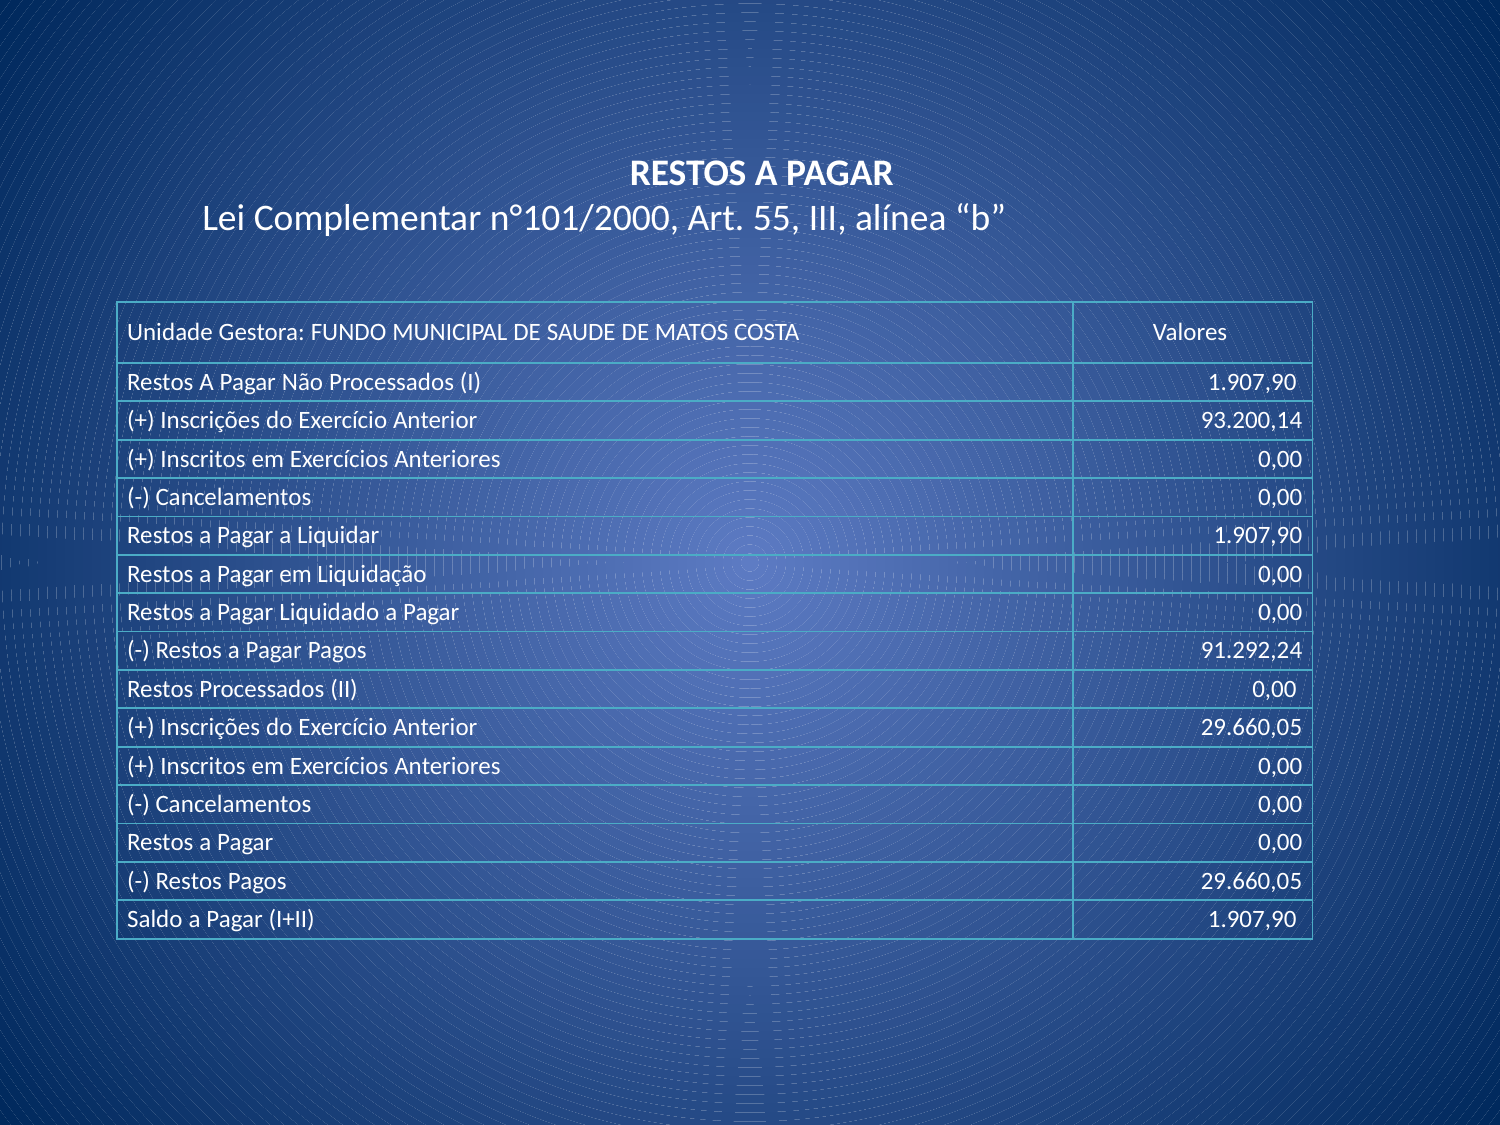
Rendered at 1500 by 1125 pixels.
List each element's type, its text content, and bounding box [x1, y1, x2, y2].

table_cell Restos a Pagar a Liquidar [118, 517, 1072, 554]
table_cell Restos a Pagar em Liquidação [118, 556, 1072, 592]
table_cell 1.907,90 [1074, 901, 1312, 938]
table_cell (-) Cancelamentos [118, 479, 1072, 516]
table_cell Saldo a Pagar (I+II) [118, 901, 1072, 938]
table_cell (+) Inscrições do Exercício Anterior [118, 709, 1072, 746]
table_cell 29.660,05 [1074, 709, 1312, 746]
table_cell 91.292,24 [1074, 632, 1312, 669]
table_cell (+) Inscritos em Exercícios Anteriores [118, 441, 1072, 477]
table_cell (+) Inscritos em Exercícios Anteriores [118, 748, 1072, 784]
table_cell 1.907,90 [1074, 364, 1312, 400]
table_cell (-) Cancelamentos [118, 786, 1072, 823]
table_cell Restos a Pagar [118, 824, 1072, 861]
table_cell Restos a Pagar Liquidado a Pagar [118, 594, 1072, 631]
table_cell 0,00 [1074, 556, 1312, 592]
table_header Valores [1074, 303, 1312, 362]
table_cell 0,00 [1074, 441, 1312, 477]
table_cell 1.907,90 [1074, 517, 1312, 554]
table_cell 0,00 [1074, 824, 1312, 861]
table_cell (-) Restos a Pagar Pagos [118, 632, 1072, 669]
table_cell 93.200,14 [1074, 402, 1312, 439]
table_cell (-) Restos Pagos [118, 863, 1072, 899]
table_cell Restos A Pagar Não Processados (I) [118, 364, 1072, 400]
table_cell 0,00 [1074, 479, 1312, 516]
table_cell 29.660,05 [1074, 863, 1312, 899]
table_cell 0,00 [1074, 748, 1312, 784]
table_header Unidade Gestora: FUNDO MUNICIPAL DE SAUDE DE MATOS COSTA [118, 303, 1072, 362]
table_cell Restos Processados (II) [118, 671, 1072, 707]
table_cell (+) Inscrições do Exercício Anterior [118, 402, 1072, 439]
text_box RESTOS A PAGAR Lei Complementar n°101/2000, Art. 55, III, alínea “b” [187, 140, 1336, 246]
table_cell 0,00 [1074, 786, 1312, 823]
table_cell 0,00 [1074, 671, 1312, 707]
table_cell 0,00 [1074, 594, 1312, 631]
